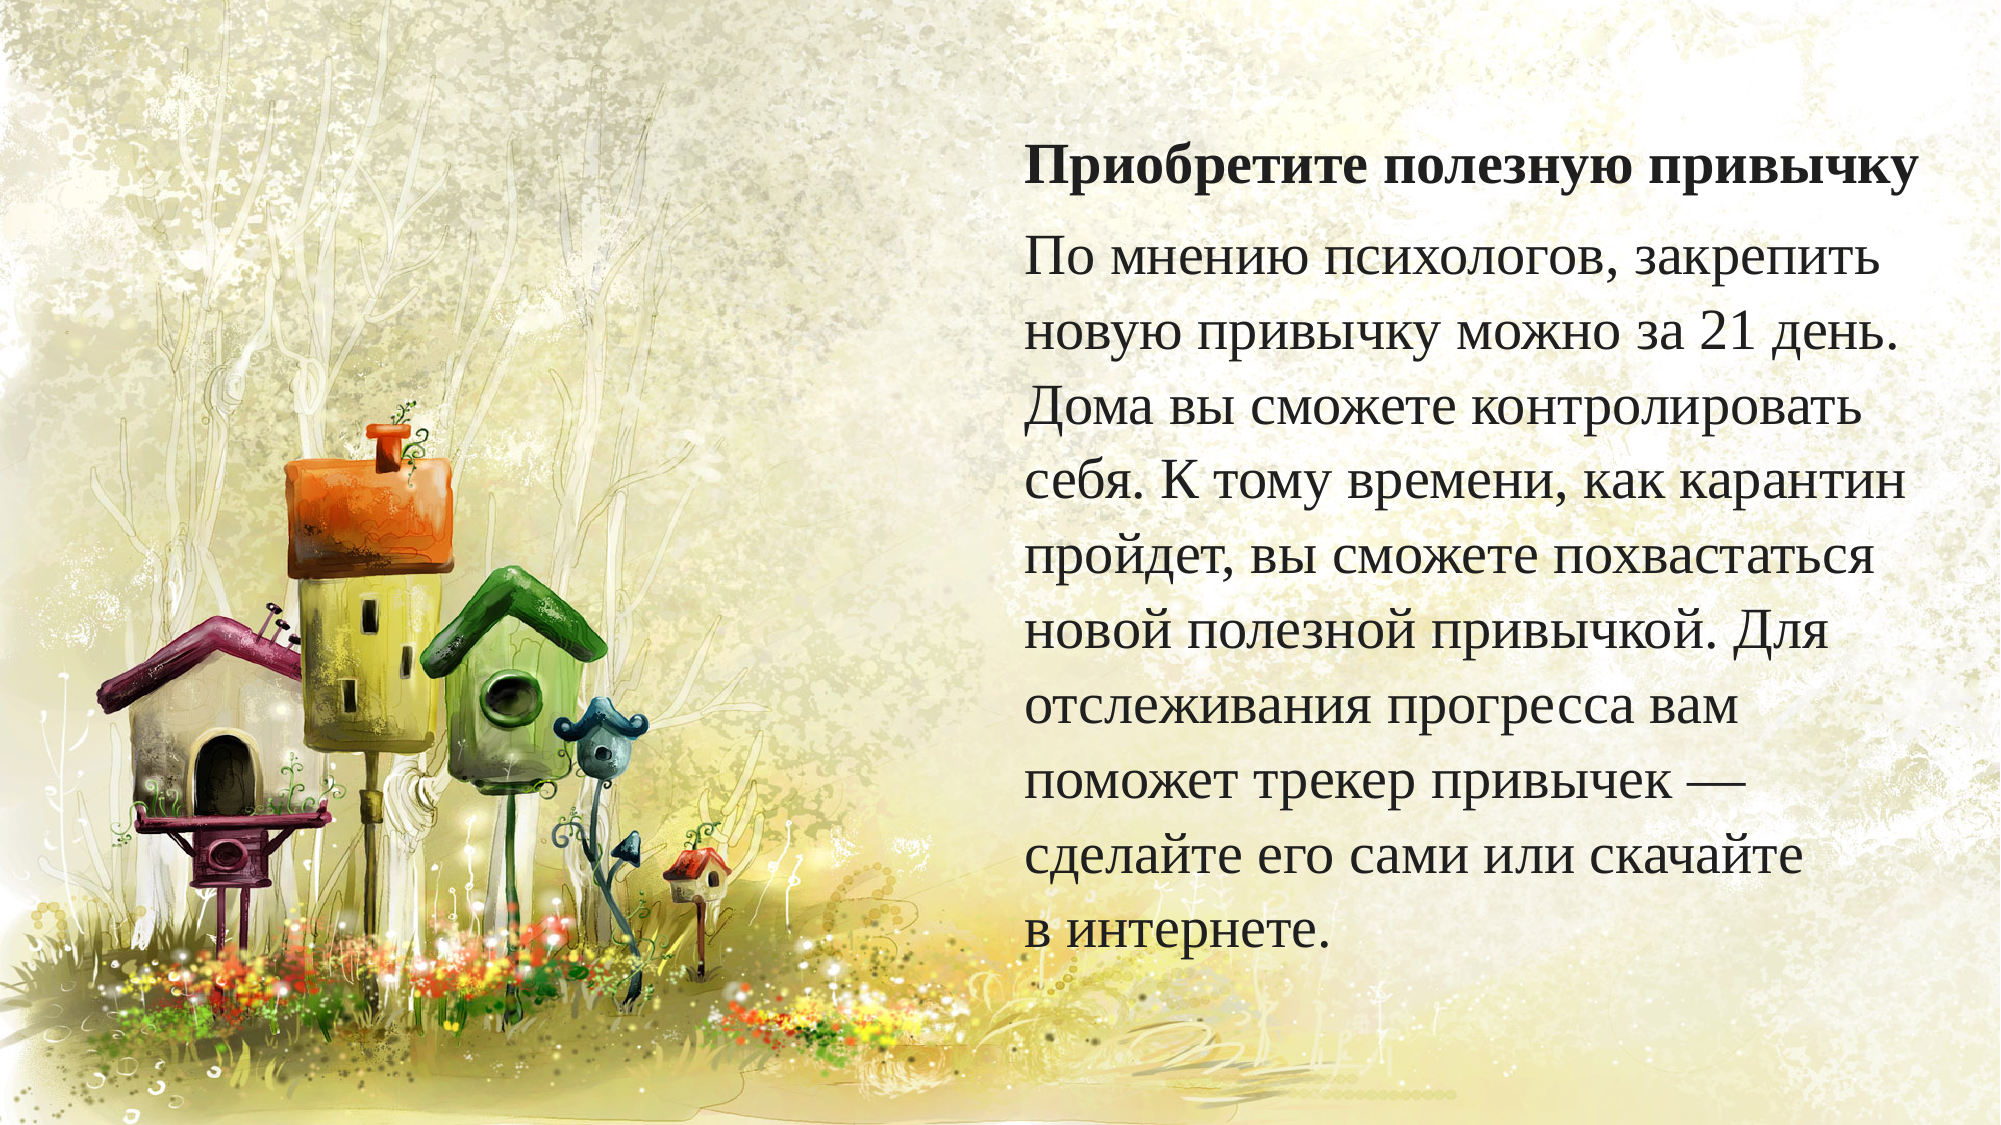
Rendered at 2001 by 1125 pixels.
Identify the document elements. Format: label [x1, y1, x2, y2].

list [0, 0, 2000, 1125]
